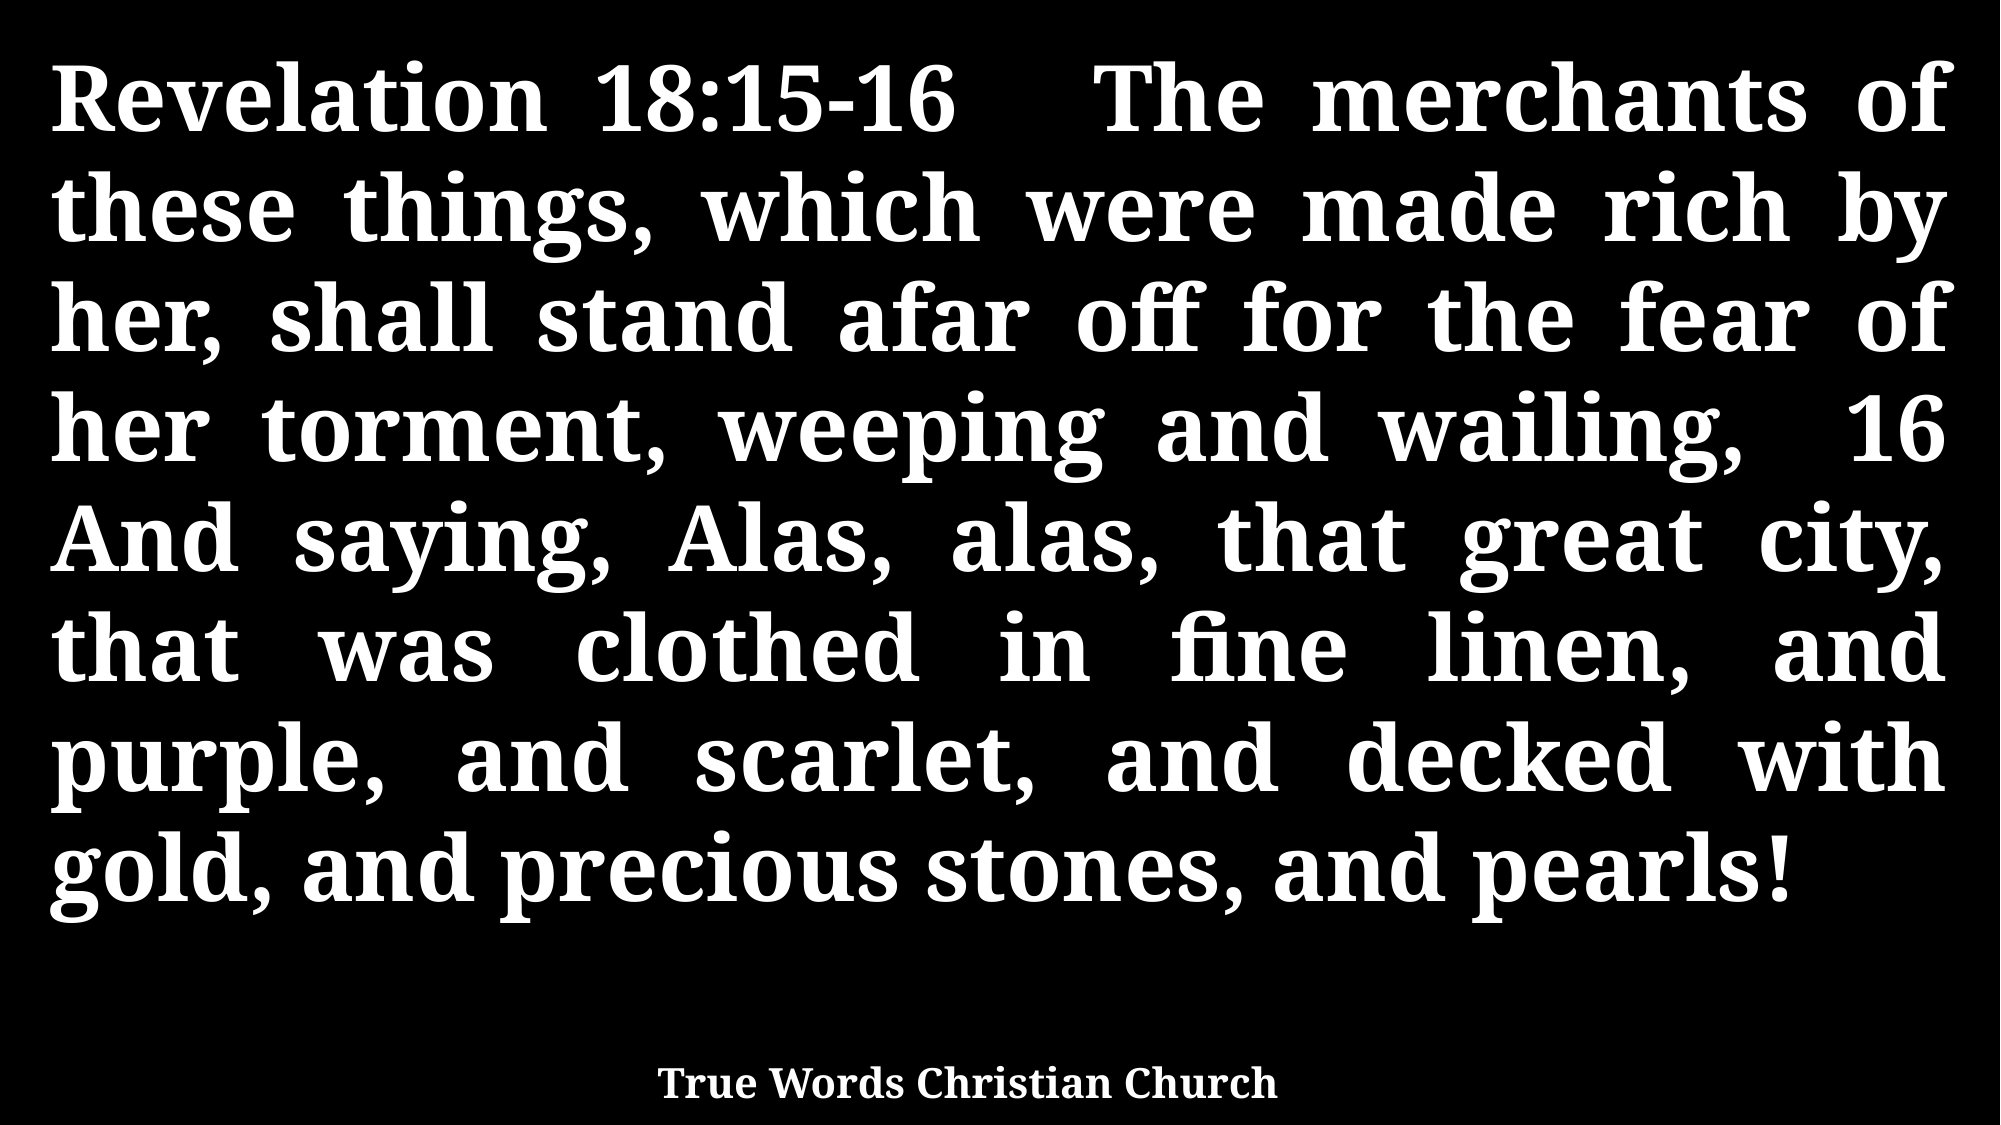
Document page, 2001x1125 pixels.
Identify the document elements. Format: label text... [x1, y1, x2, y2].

text_box True Words Christian Church [642, 1049, 1294, 1114]
text_box Revelation 18:15-16 The merchants of these things, which were made rich by her, shall stand afar off for the fear of her torment, weeping and wailing, 16 And saying, Alas, alas, that great city, that was clothed in fine linen, and purple, and scarlet, and decked with gold, and precious stones, and pearls! [35, 32, 1965, 927]
